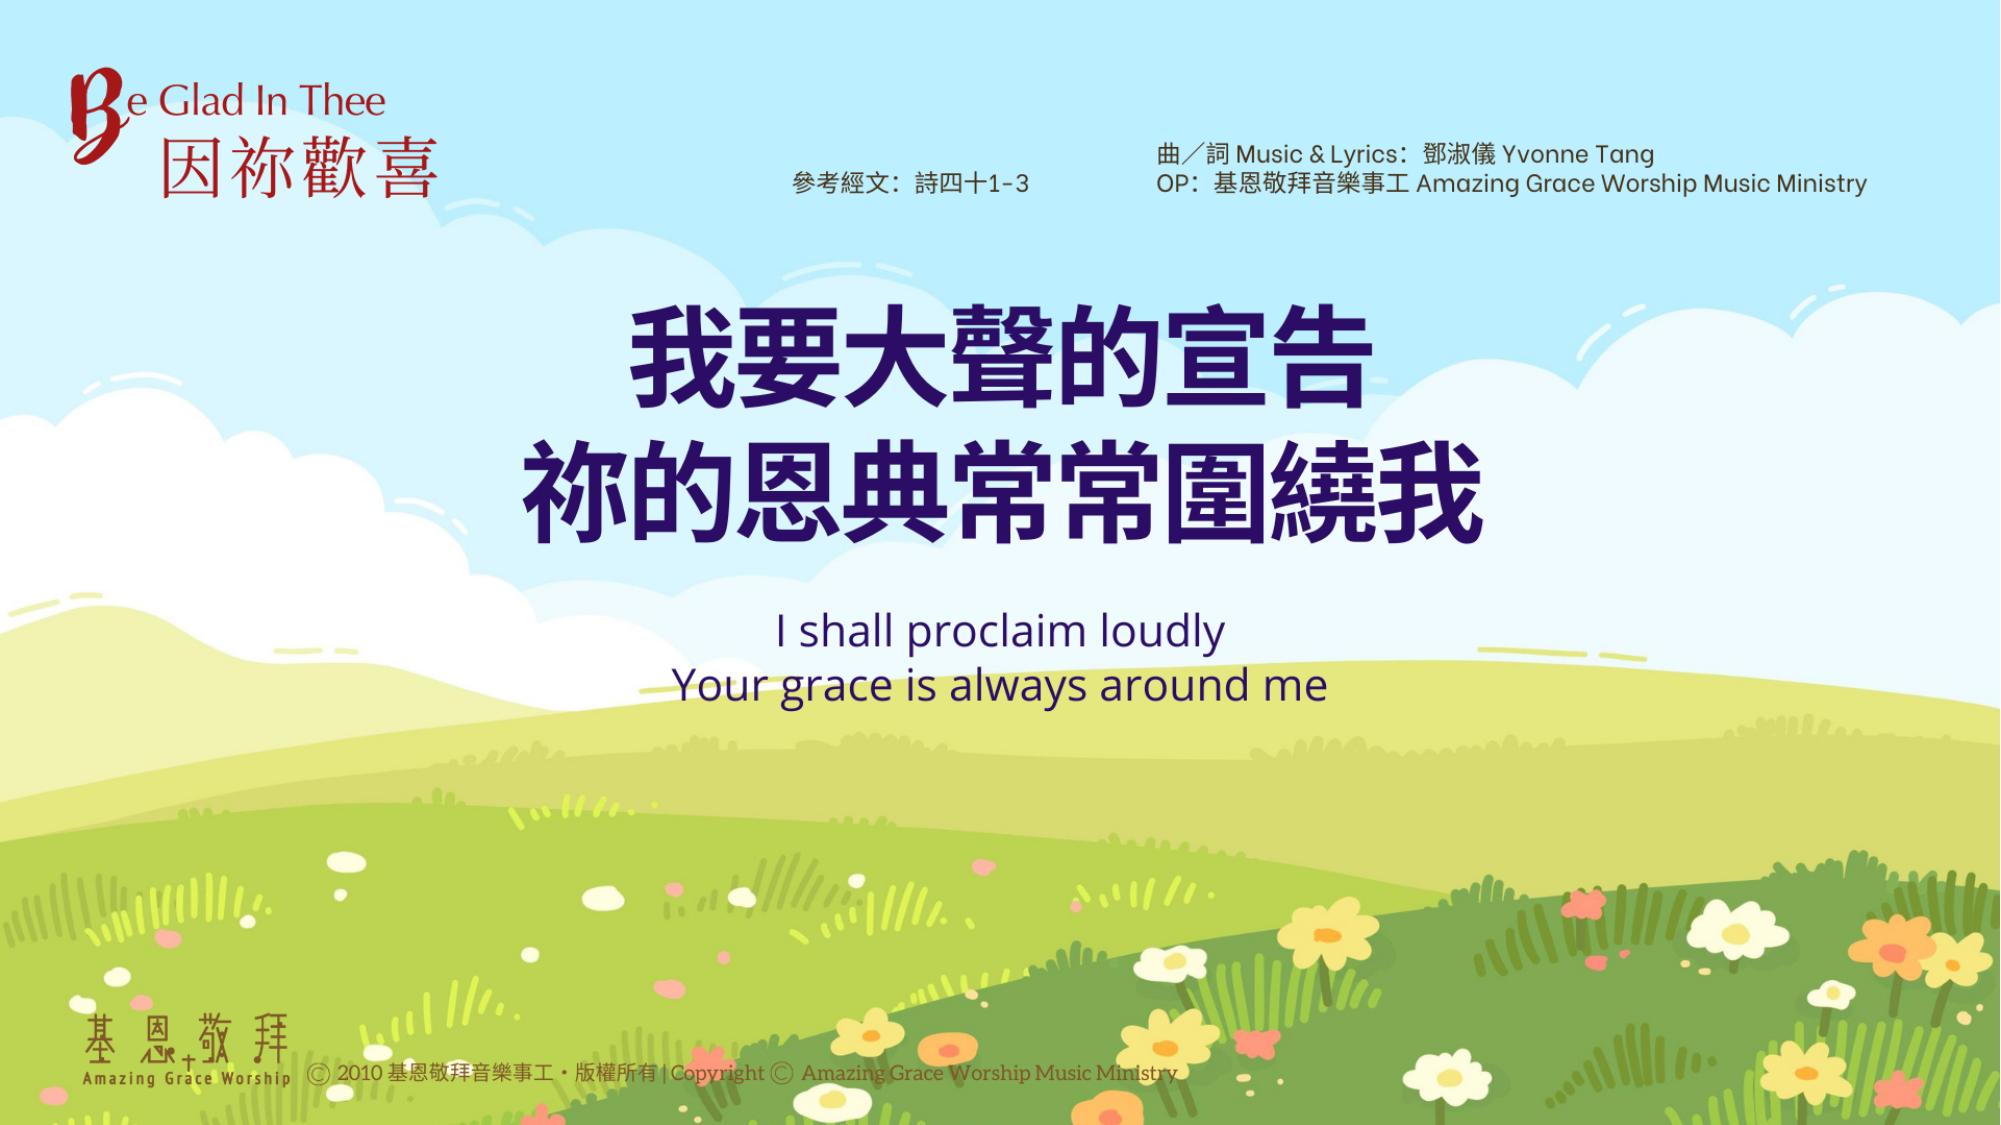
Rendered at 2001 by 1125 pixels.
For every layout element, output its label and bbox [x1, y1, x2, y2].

list [0, 0, 2000, 1125]
